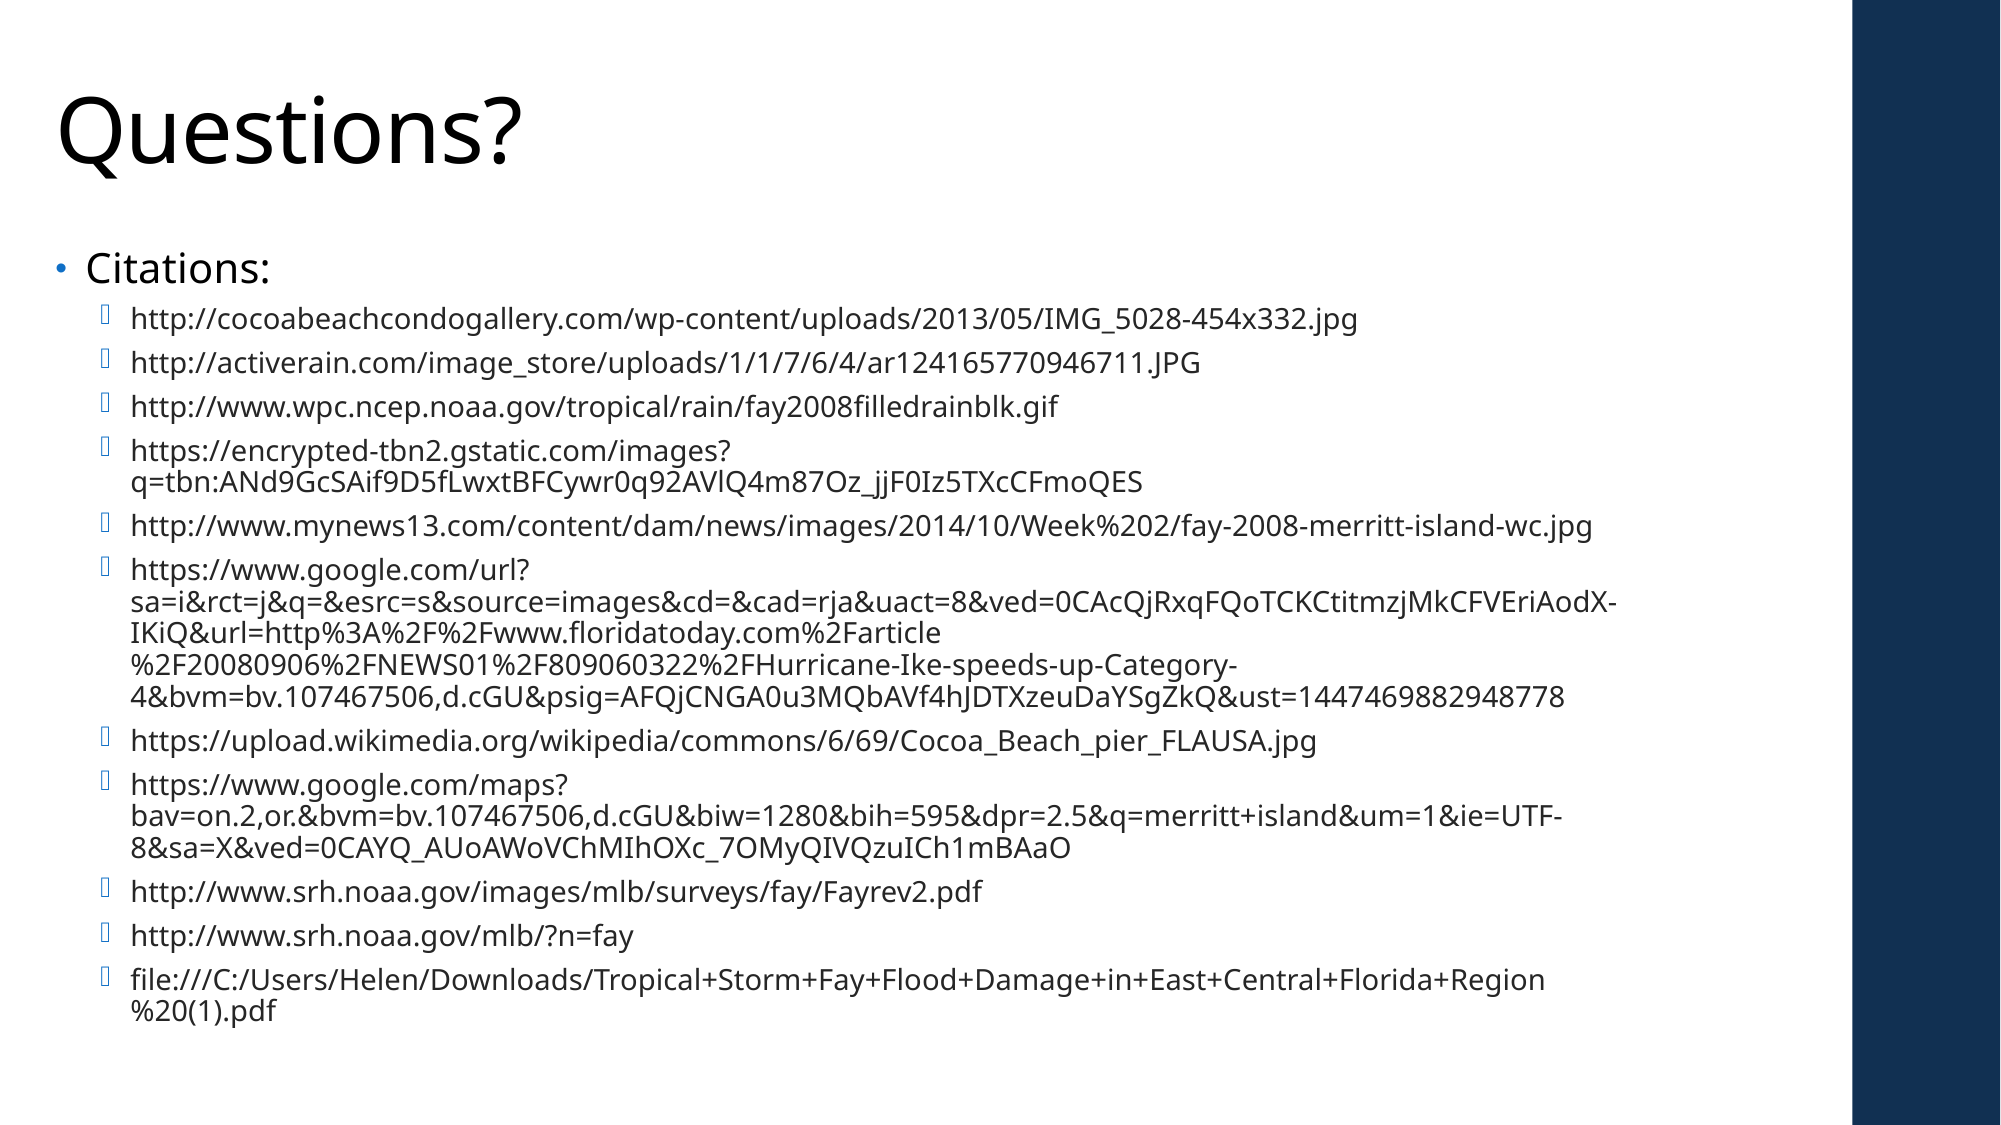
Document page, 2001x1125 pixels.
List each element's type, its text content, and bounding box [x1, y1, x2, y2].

list Citations: http://cocoabeachcondogallery.com/wp-content/uploads/2013/05/IMG_5028-454x332.jpg http://activerain.com/image_store/uploads/1/1/7/6/4/ar124165770946711.JPG http://www.wpc.ncep.noaa.gov/tropical/rain/fay2008filledrainblk.gif https://encrypted-tbn2.gstatic.com/images?q=tbn:ANd9GcSAif9D5fLwxtBFCywr0q92AVlQ4m87Oz_jjF0Iz5TXcCFmoQES http://www.mynews13.com/content/dam/news/images/2014/10/Week%202/fay-2008-merritt-island-wc.jpg https://www.google.com/url?sa=i&rct=j&q=&esrc=s&source=images&cd=&cad=rja&uact=8&ved=0CAcQjRxqFQoTCKCtitmzjMkCFVEriAodX-IKiQ&url=http%3A%2F%2Fwww.floridatoday.com%2Farticle%2F20080906%2FNEWS01%2F809060322%2FHurricane-Ike-speeds-up-Category-4&bvm=bv.107467506,d.cGU&psig=AFQjCNGA0u3MQbAVf4hJDTXzeuDaYSgZkQ&ust=1447469882948778 https://upload.wikimedia.org/wikipedia/commons/6/69/Cocoa_Beach_pier_FLAUSA.jpg https://www.google.com/maps?bav=on.2,or.&bvm=bv.107467506,d.cGU&biw=1280&bih=595&dpr=2.5&q=merritt+island&um=1&ie=UTF-8&sa=X&ved=0CAYQ_AUoAWoVChMIhOXc_7OMyQIVQzuICh1mBAaO http://www.srh.noaa.gov/images/mlb/surveys/fay/Fayrev2.pdf http://www.srh.noaa.gov/mlb/?n=fay file:///C:/Users/Helen/Downloads/Tropical+Storm+Fay+Flood+Damage+in+East+Central+Florida+Region%20(1).pdf [40, 238, 1699, 1089]
title Questions? [40, 38, 1631, 191]
